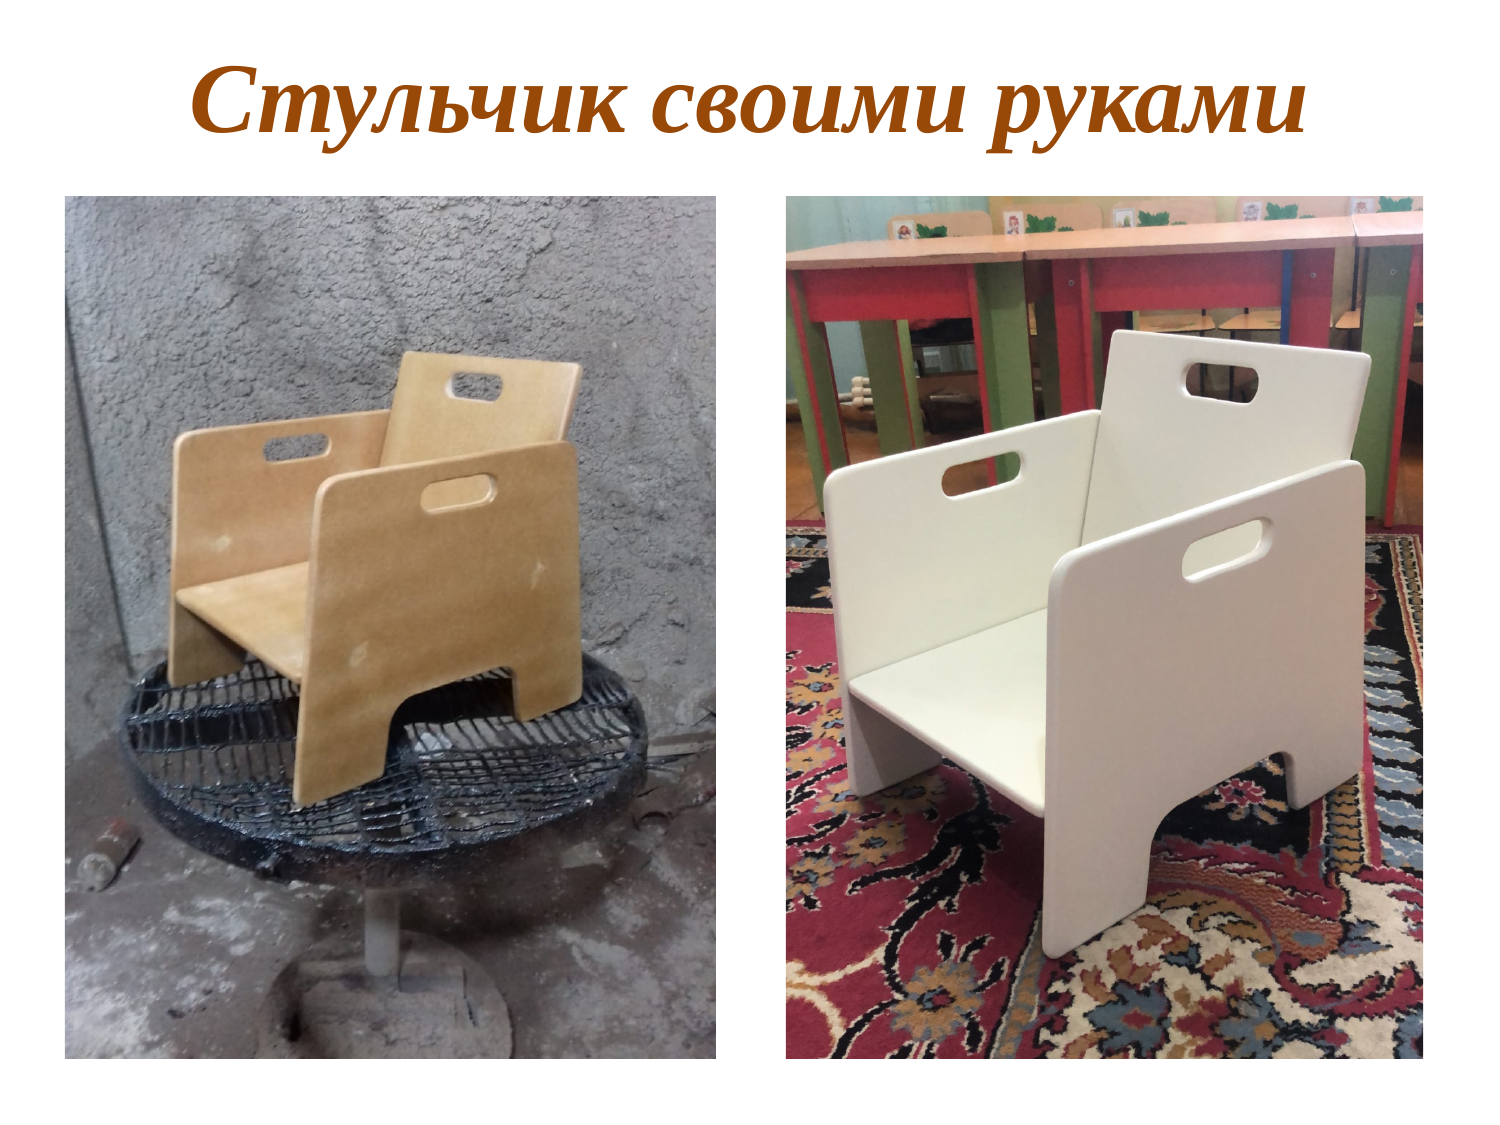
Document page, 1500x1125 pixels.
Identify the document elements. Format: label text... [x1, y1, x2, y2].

picture [785, 195, 1424, 1059]
picture [64, 195, 717, 1059]
text_box Стульчик своими руками [0, 25, 1500, 161]
